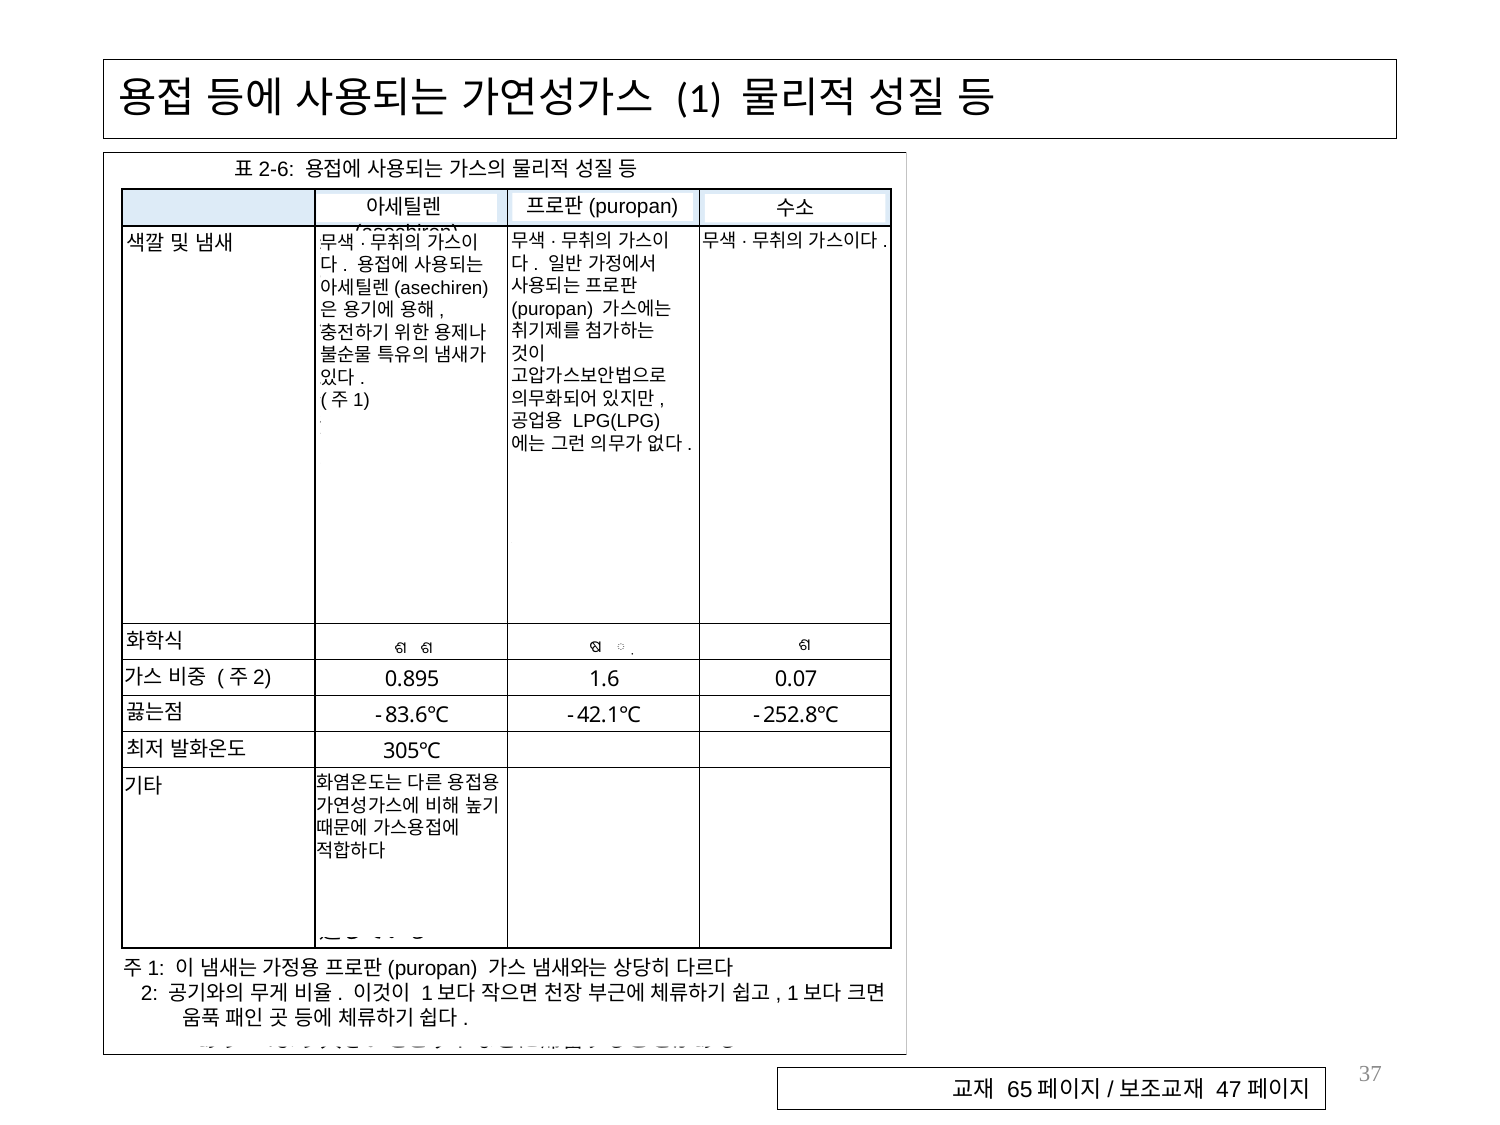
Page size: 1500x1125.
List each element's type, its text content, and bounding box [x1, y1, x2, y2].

text_box 교재 65페이지/보조교재 47페이지 [777, 1067, 1326, 1110]
picture [103, 152, 908, 1056]
slide_number 37 [1059, 1042, 1397, 1103]
title 용접 등에 사용되는 가연성가스 (1) 물리적 성질 등 [103, 59, 1397, 139]
